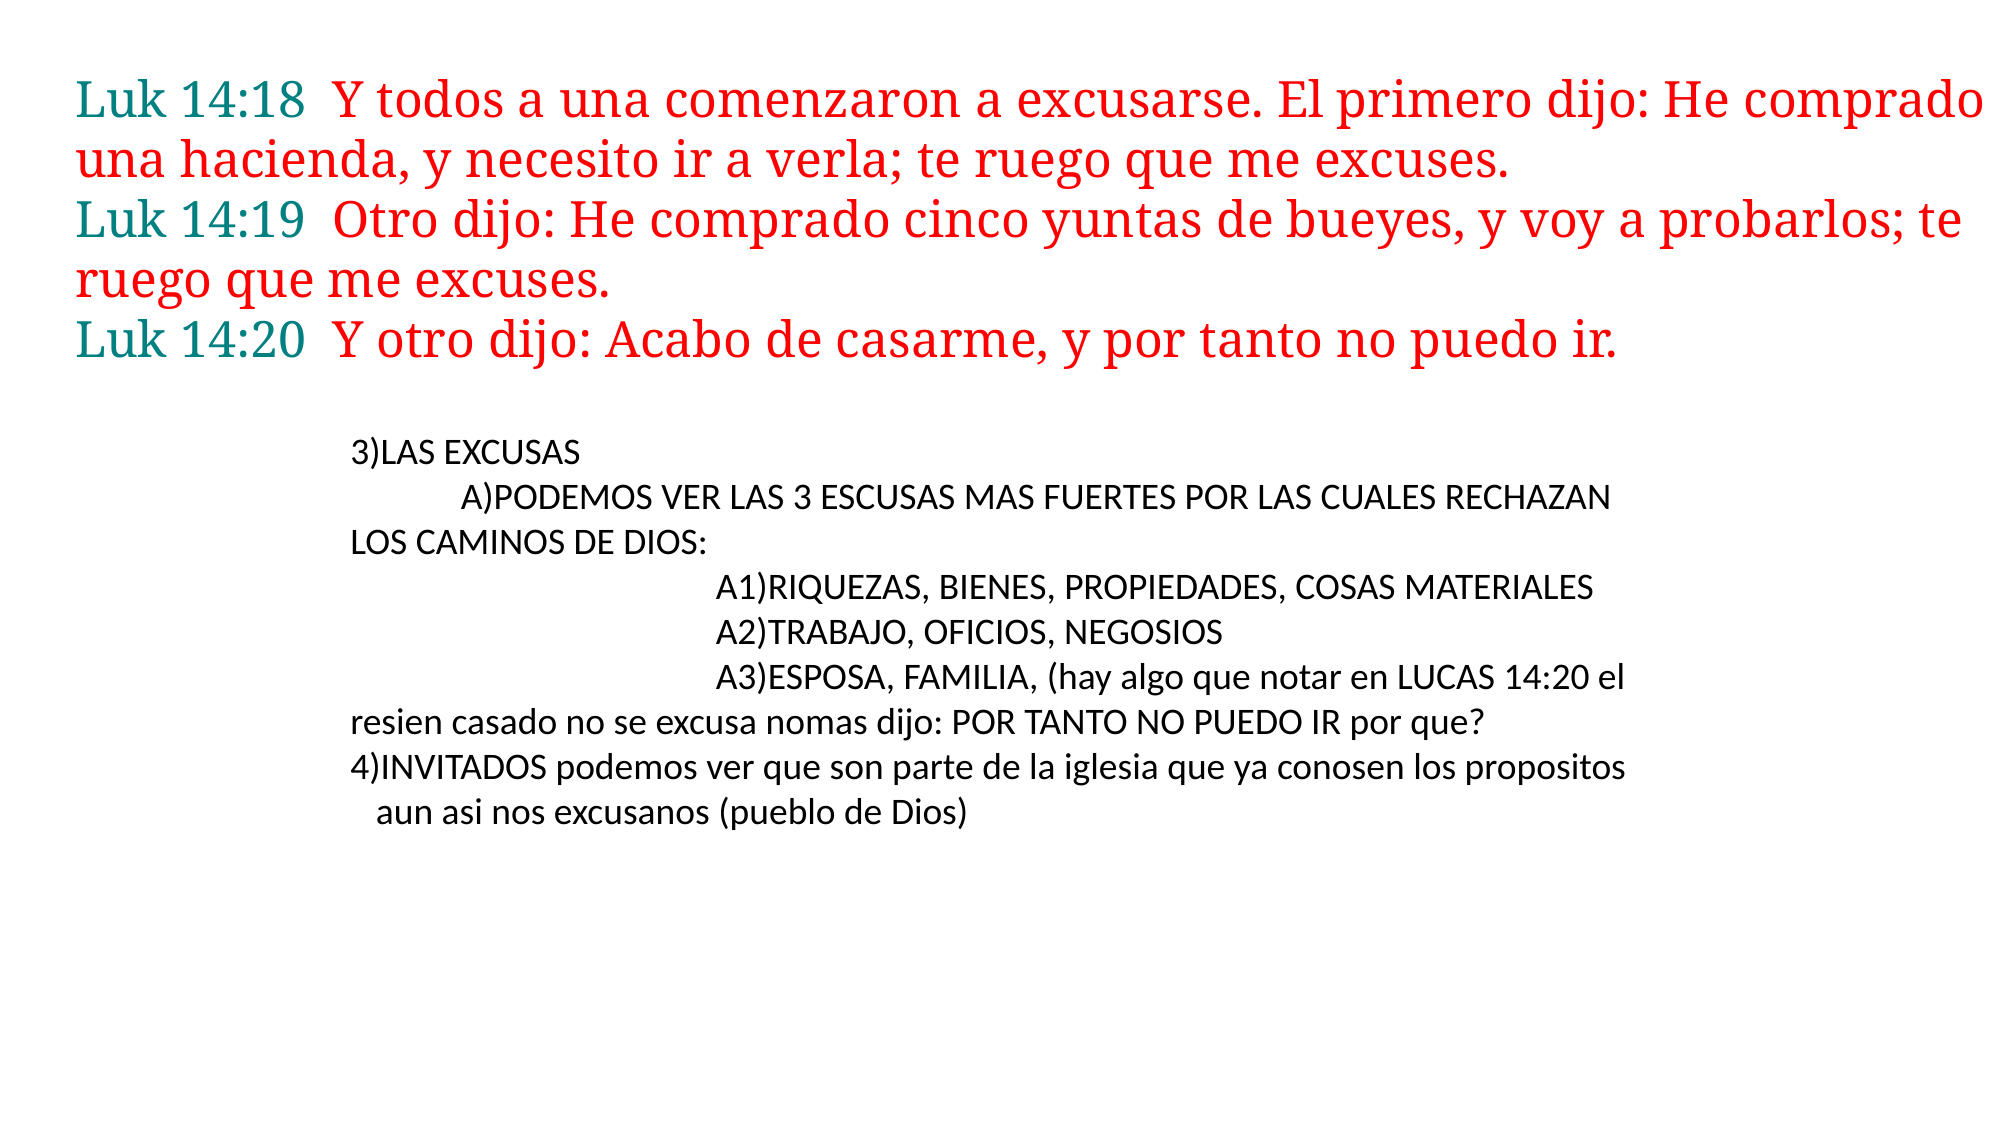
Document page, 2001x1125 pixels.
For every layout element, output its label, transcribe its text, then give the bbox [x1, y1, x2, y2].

text_box 3)LAS EXCUSAS A)PODEMOS VER LAS 3 ESCUSAS MAS FUERTES POR LAS CUALES RECHAZAN LOS CAMINOS DE DIOS: A1)RIQUEZAS, BIENES, PROPIEDADES, COSAS MATERIALES A2)TRABAJO, OFICIOS, NEGOSIOS A3)ESPOSA, FAMILIA, (hay algo que notar en LUCAS 14:20 el resien casado no se excusa nomas dijo: POR TANTO NO PUEDO IR por que? 4)INVITADOS podemos ver que son parte de la iglesia que ya conosen los propositos aun asi nos excusanos (pueblo de Dios) [335, 419, 1663, 884]
text_box Luk 14:18 Y todos a una comenzaron a excusarse. El primero dijo: He comprado una hacienda, y necesito ir a verla; te ruego que me excuses. Luk 14:19 Otro dijo: He comprado cinco yuntas de bueyes, y voy a probarlos; te ruego que me excuses. Luk 14:20 Y otro dijo: Acabo de casarme, y por tanto no puedo ir. [60, 60, 2000, 375]
